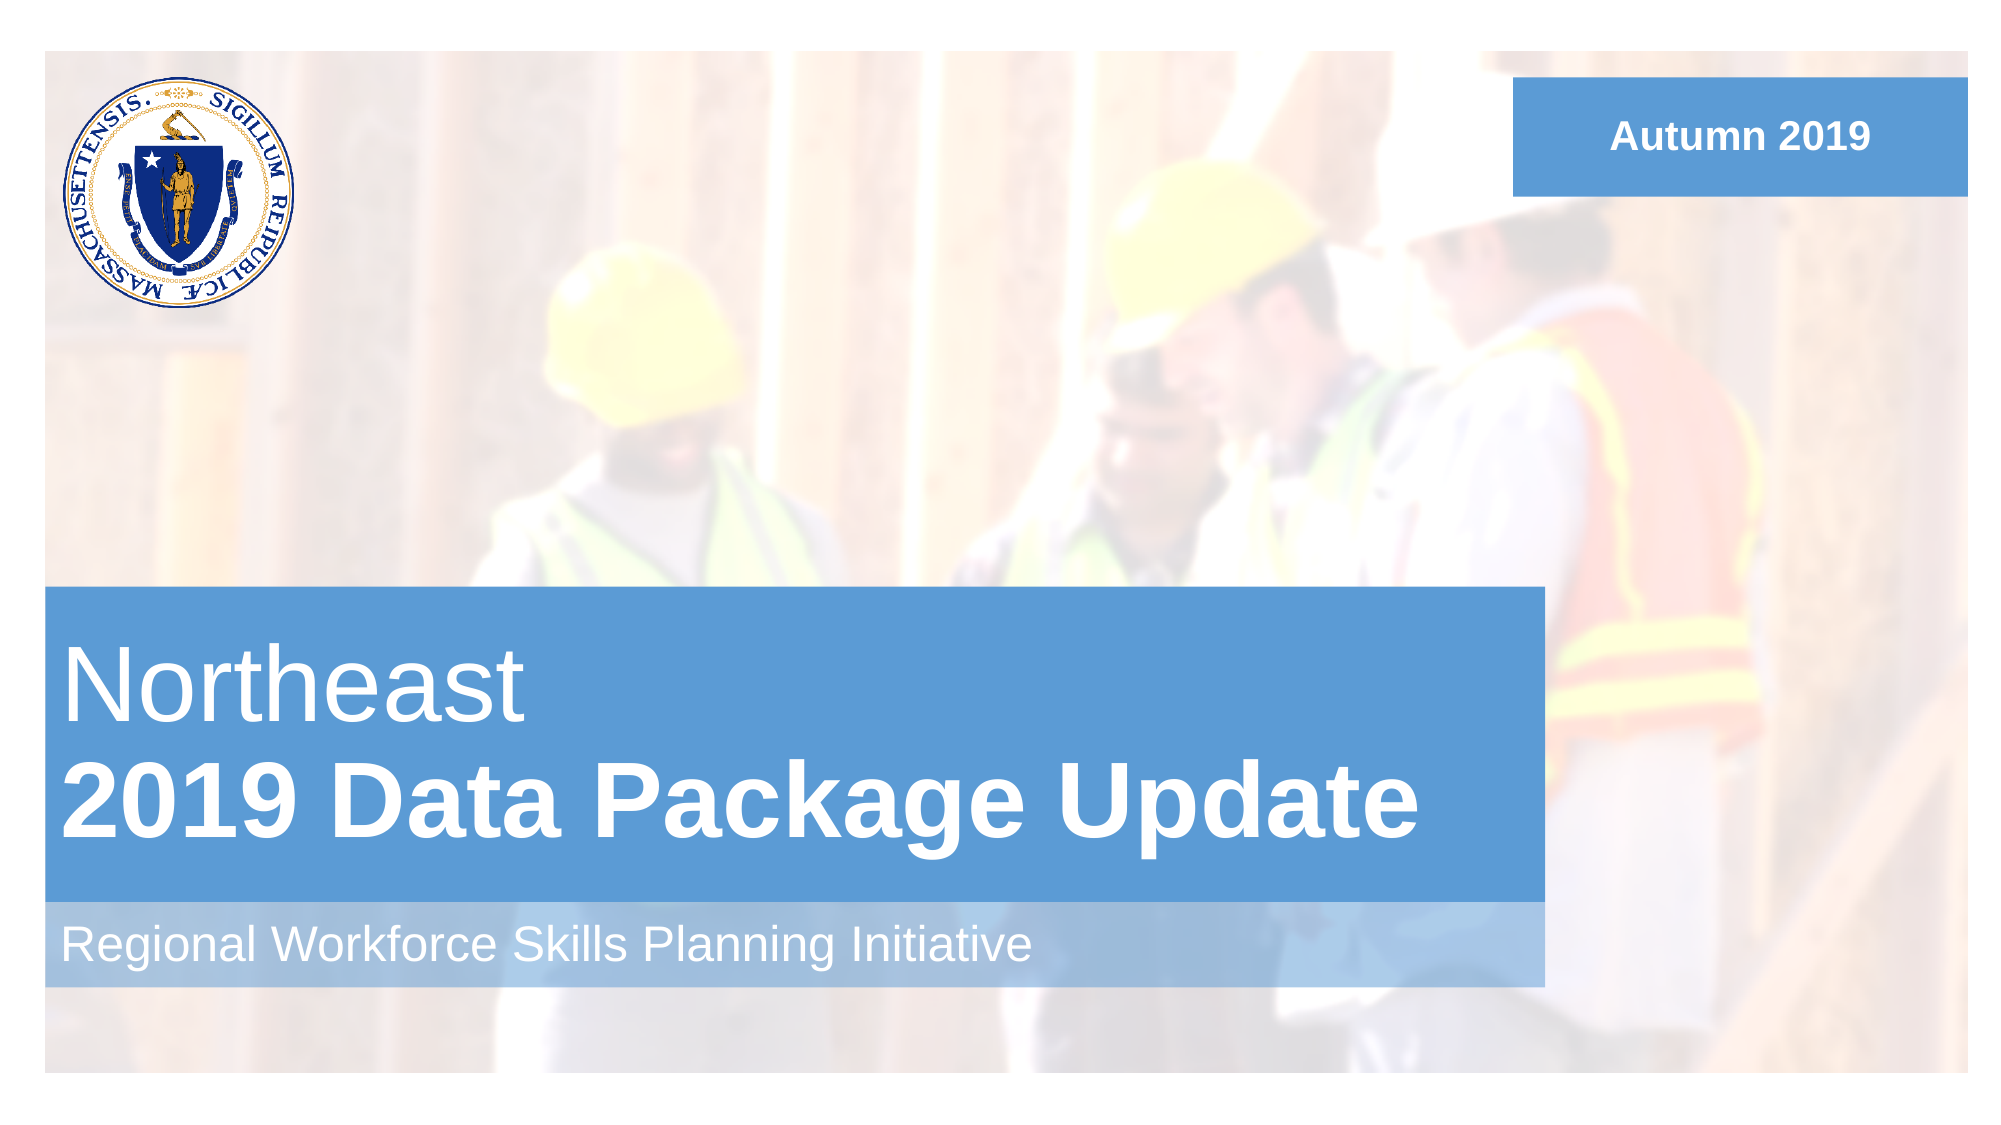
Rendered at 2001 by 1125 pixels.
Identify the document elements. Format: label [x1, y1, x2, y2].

picture [45, 49, 1968, 1076]
